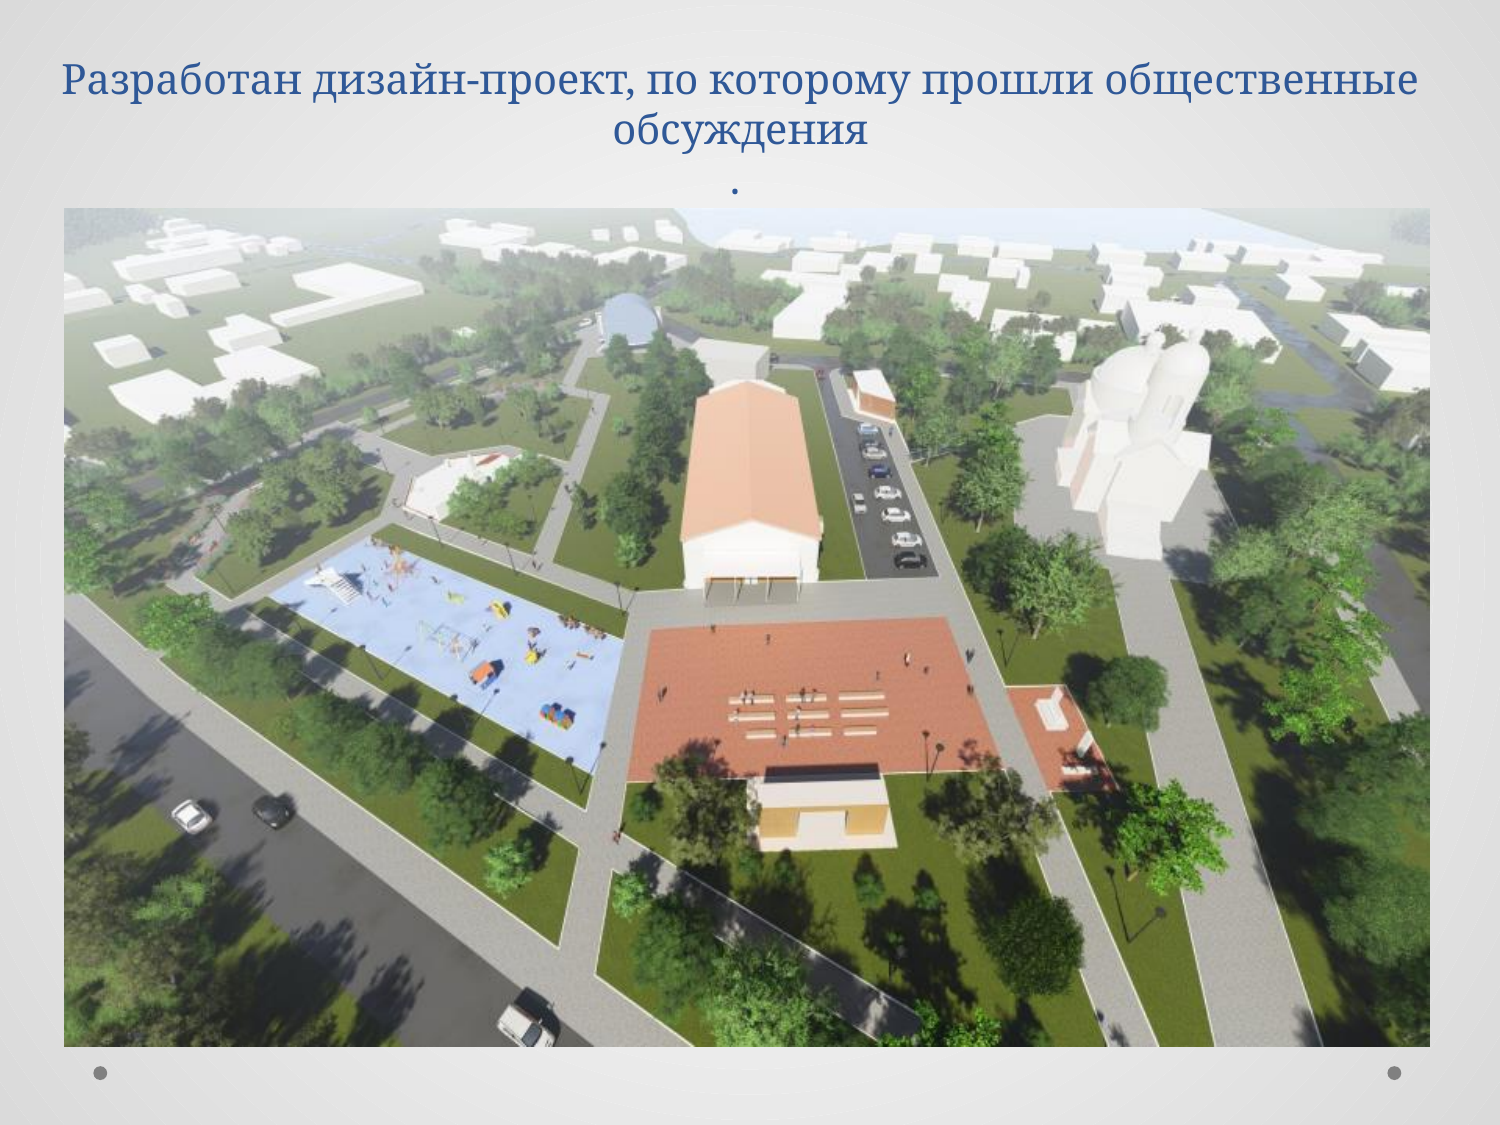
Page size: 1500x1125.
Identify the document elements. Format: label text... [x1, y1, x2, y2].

picture [64, 207, 1430, 1047]
title Разработан дизайн-проект, по которому прошли общественные обсуждения . [0, 44, 1485, 211]
